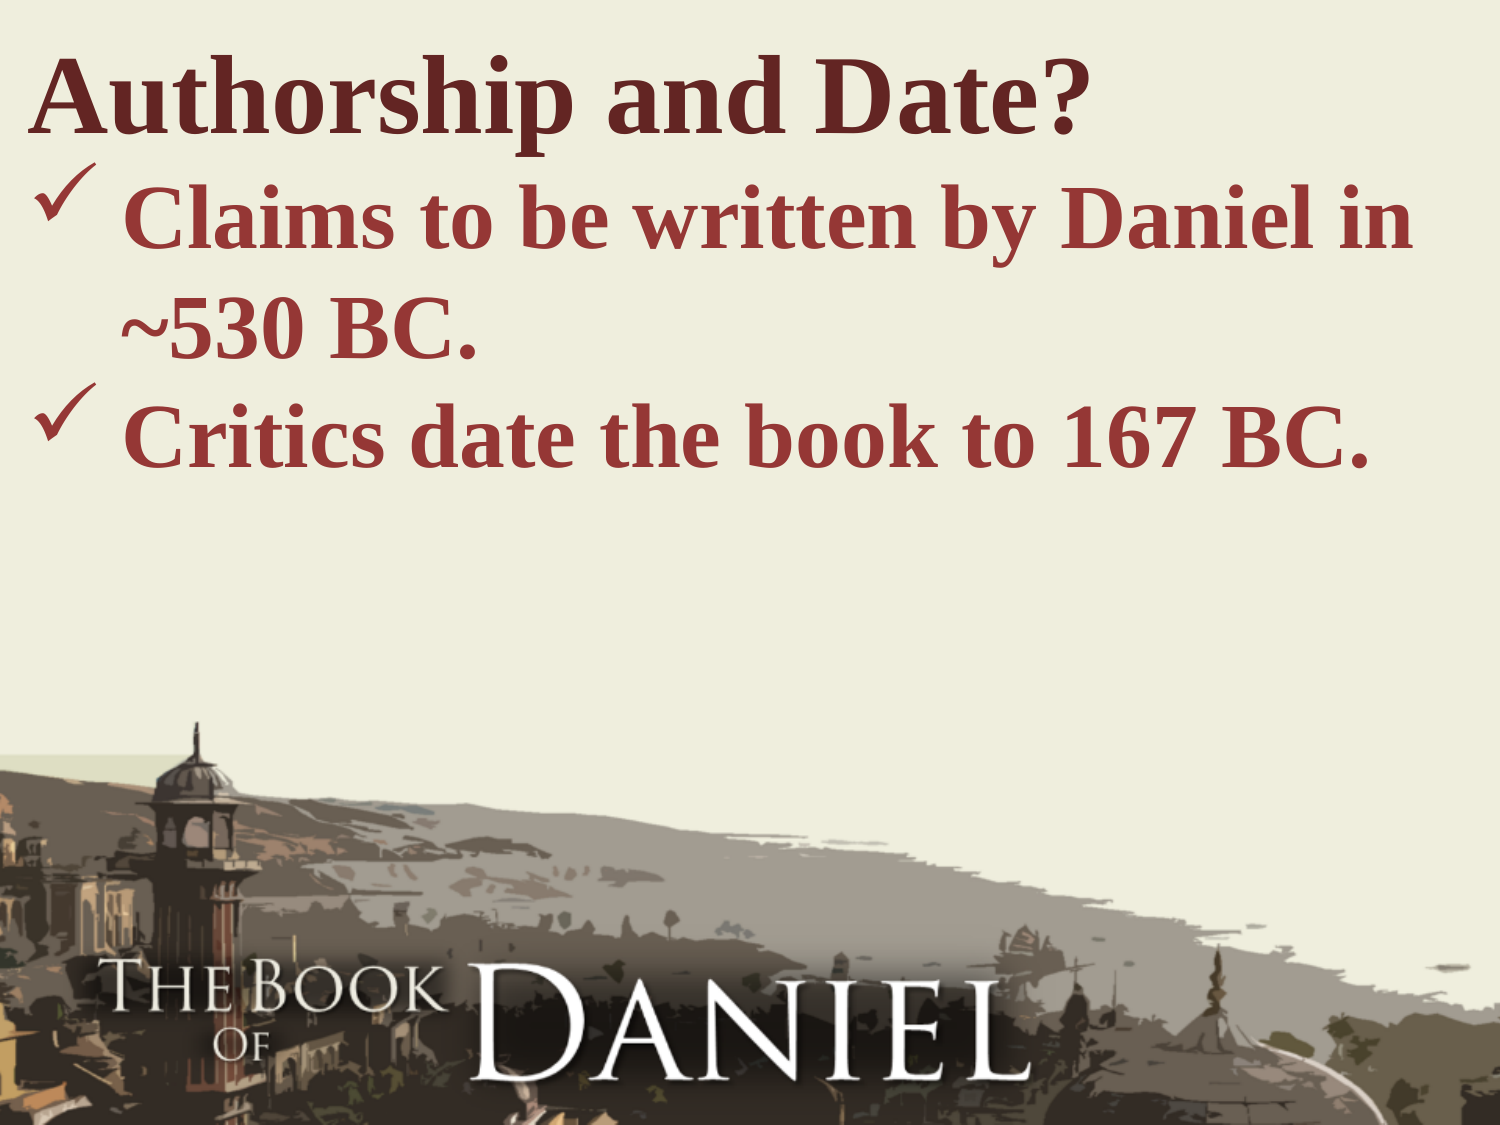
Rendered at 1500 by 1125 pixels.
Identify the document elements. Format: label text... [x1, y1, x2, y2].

picture [0, 0, 1500, 1125]
text_box Authorship and Date? Claims to be written by Daniel in ~530 BC. Critics date the book to 167 BC. [48, 49, 1443, 461]
